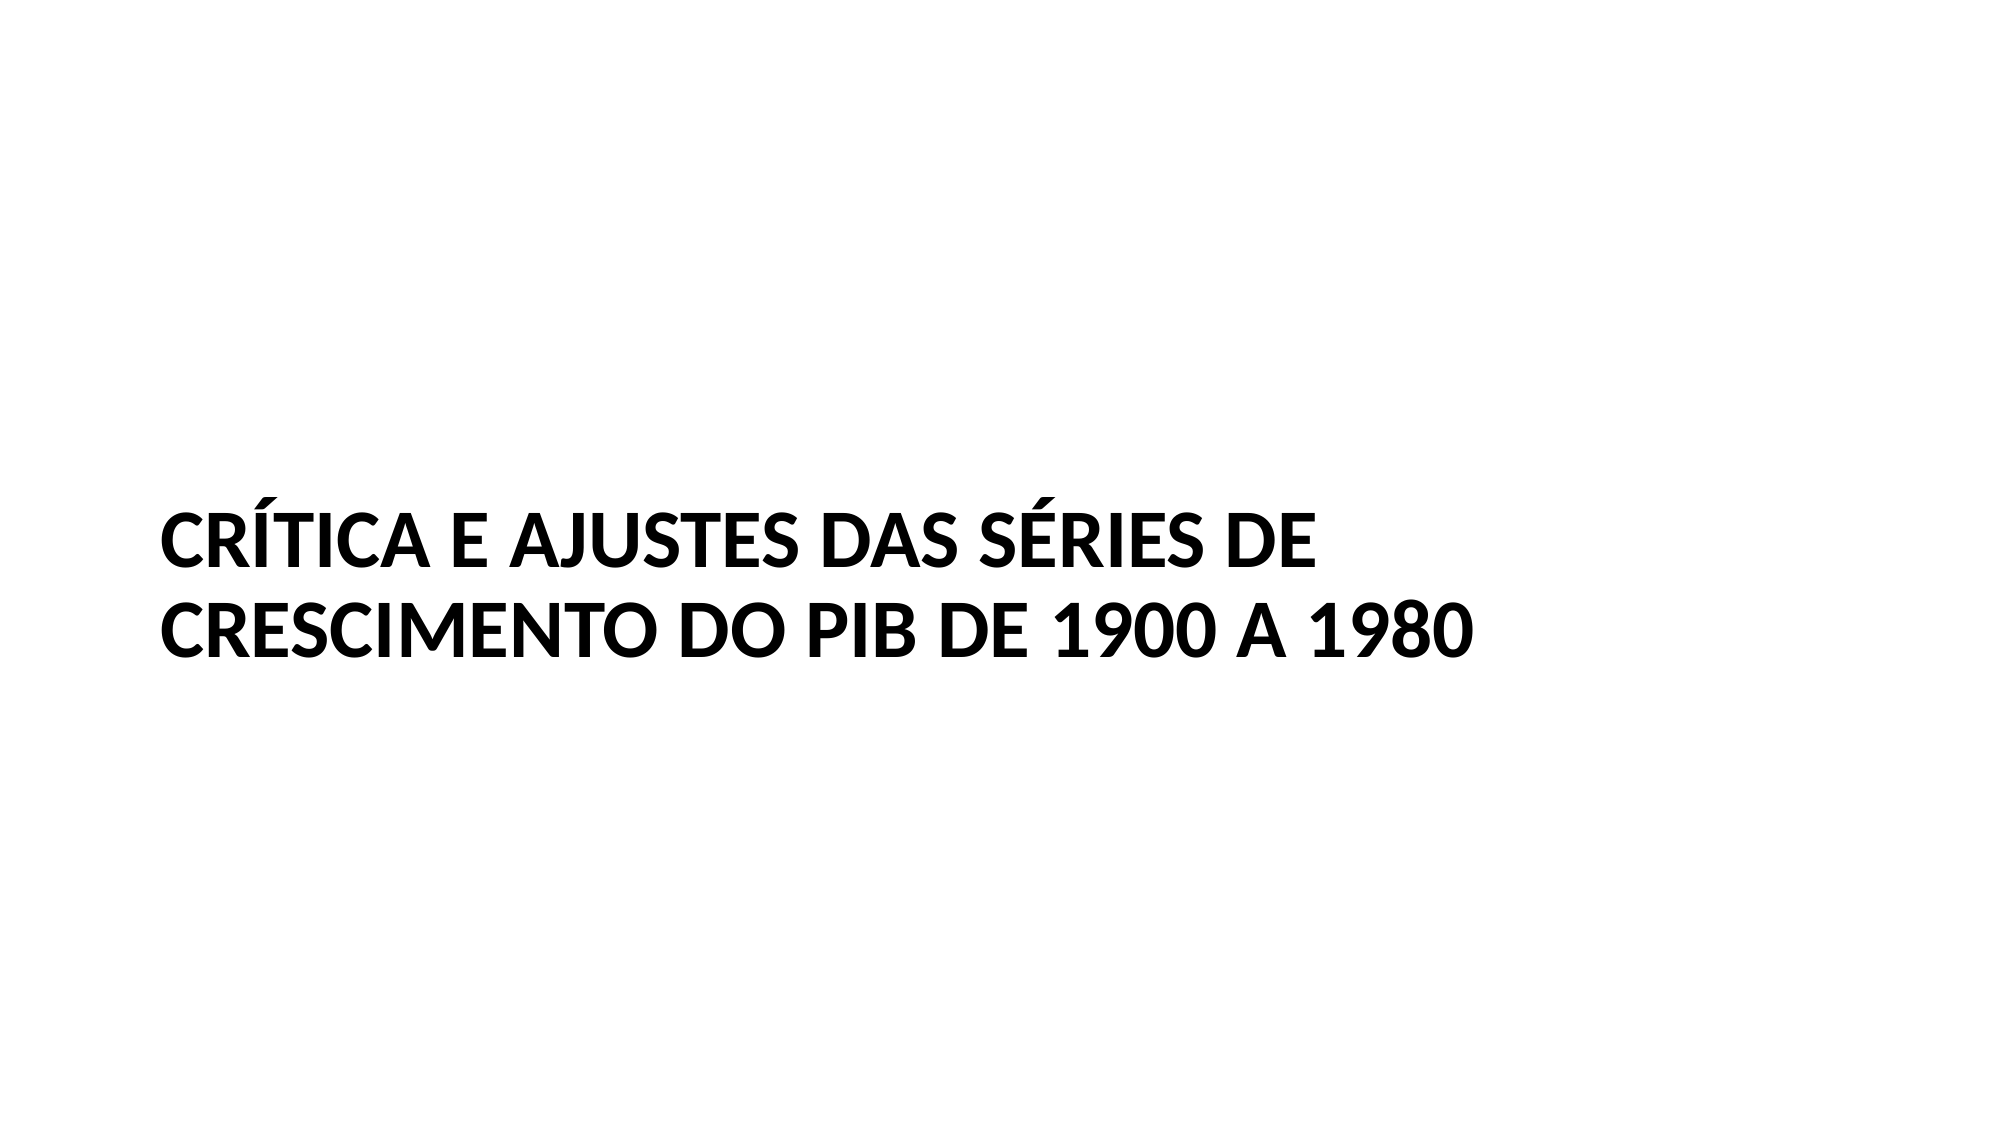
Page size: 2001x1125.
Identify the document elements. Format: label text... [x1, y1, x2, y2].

list CRÍTICA E AJUSTES DAS SÉRIES DE CRESCIMENTO DO PIB DE 1900 A 1980 [145, 417, 1851, 917]
